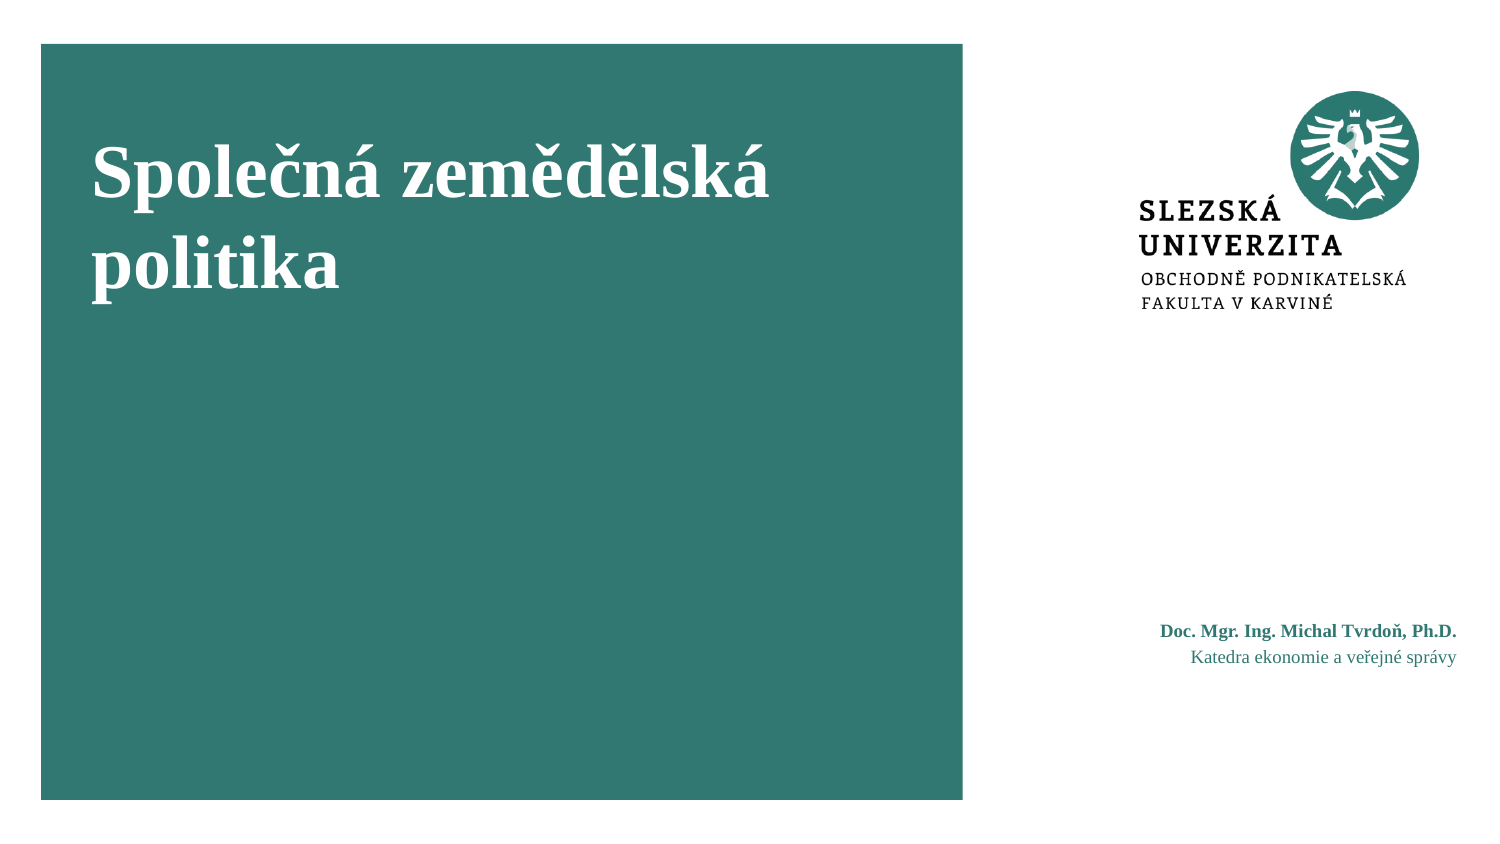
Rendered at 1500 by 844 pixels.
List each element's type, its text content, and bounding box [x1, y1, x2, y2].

picture [1139, 90, 1419, 309]
text_box [39, 42, 965, 802]
title Společná zemědělská politika [76, 114, 916, 529]
text_box Doc. Mgr. Ing. Michal Tvrdoň, Ph.D. Katedra ekonomie a veřejné správy [1057, 610, 1472, 800]
